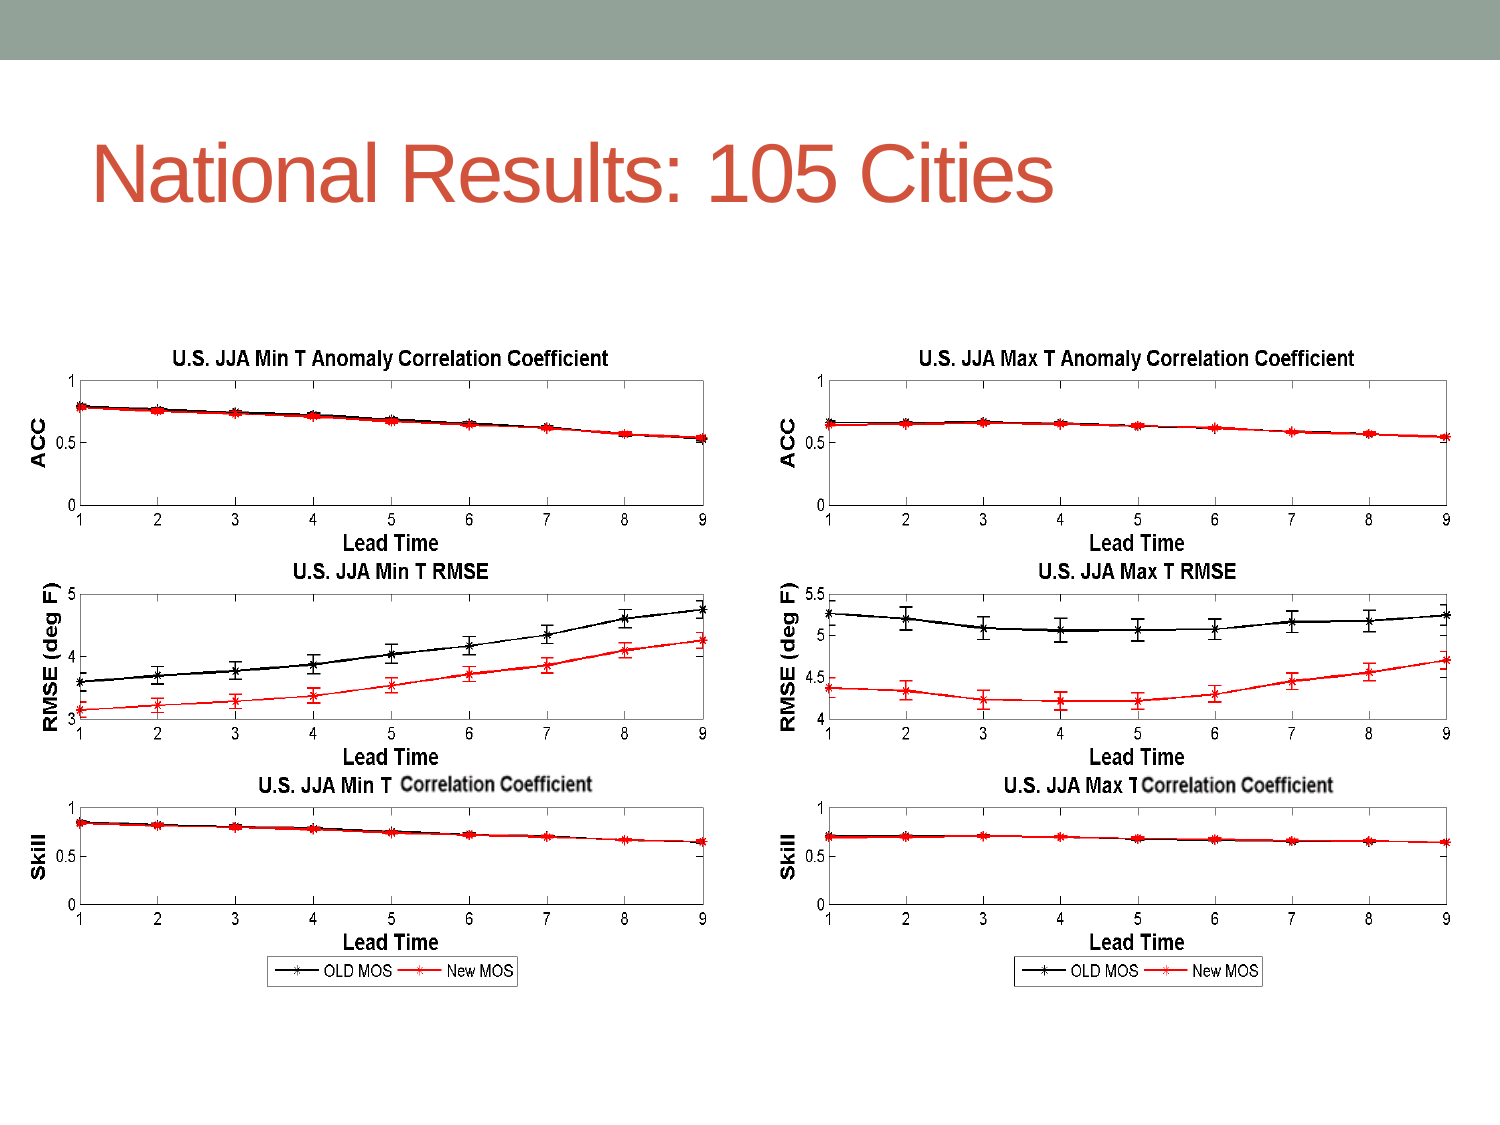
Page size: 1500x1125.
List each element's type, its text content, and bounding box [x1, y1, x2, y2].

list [724, 312, 1500, 1026]
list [0, 312, 723, 1026]
picture [395, 766, 603, 800]
picture [1137, 767, 1344, 801]
title National Results: 105 Cities [75, 87, 1425, 250]
